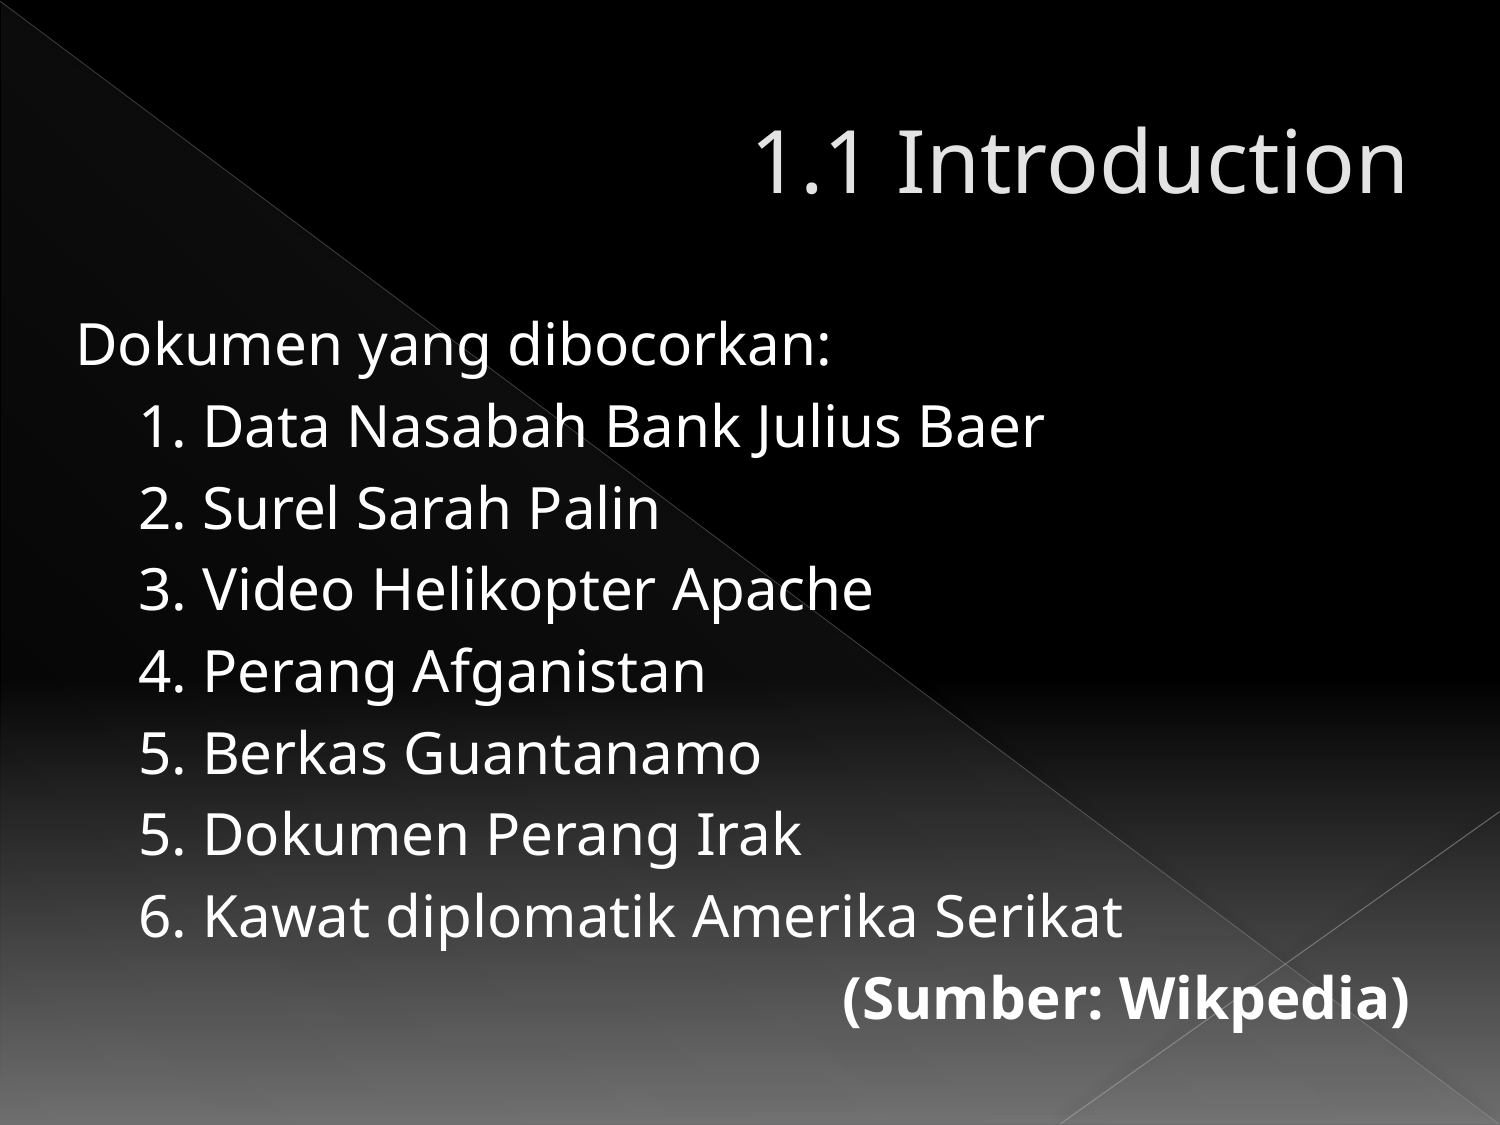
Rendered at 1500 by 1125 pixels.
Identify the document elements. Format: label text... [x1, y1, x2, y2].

title 1.1 Introduction [75, 43, 1425, 274]
list Dokumen yang dibocorkan: 1. Data Nasabah Bank Julius Baer 2. Surel Sarah Palin 3. Video Helikopter Apache 4. Perang Afganistan 5. Berkas Guantanamo 5. Dokumen Perang Irak 6. Kawat diplomatik Amerika Serikat (Sumber: Wikpedia) [50, 299, 1425, 1125]
